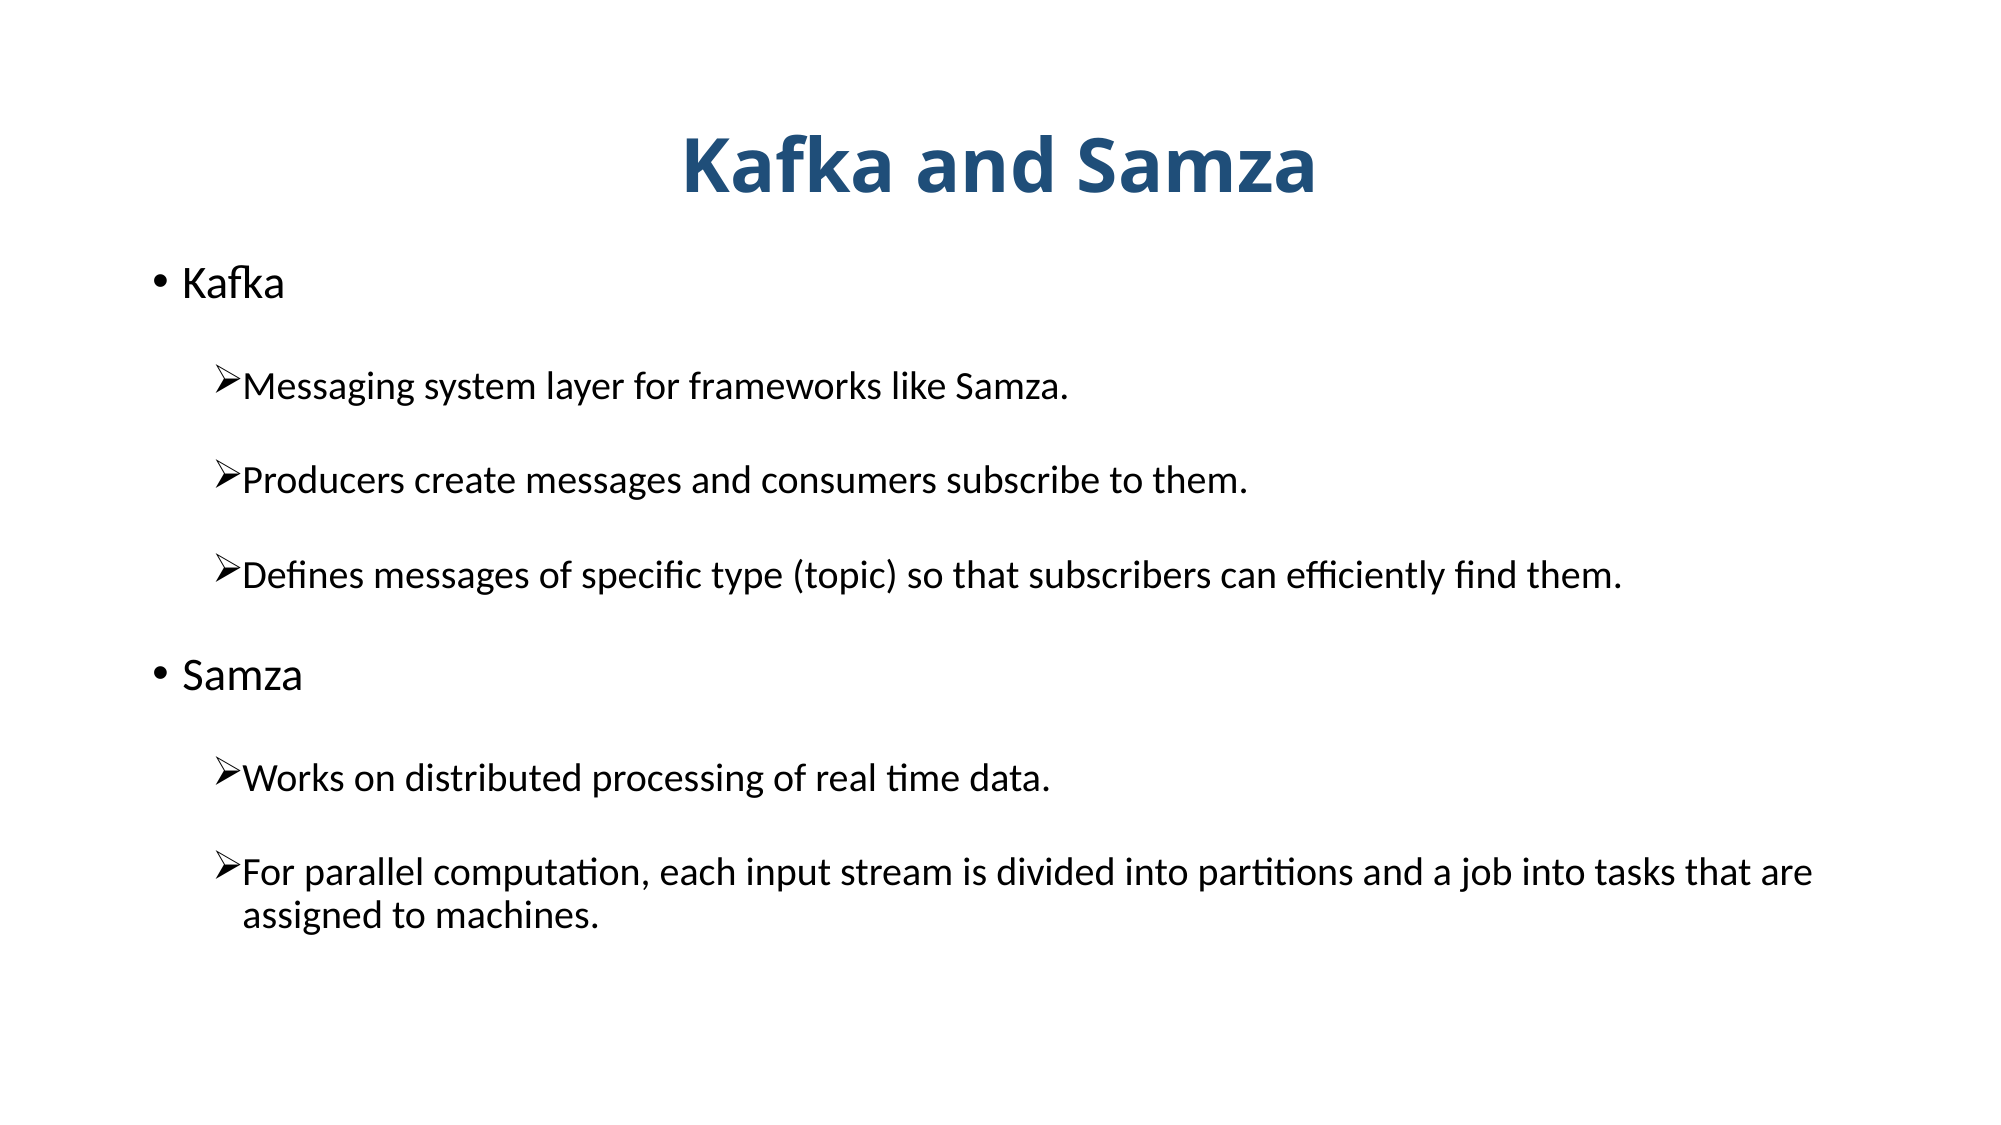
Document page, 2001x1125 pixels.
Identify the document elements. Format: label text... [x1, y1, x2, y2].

title Kafka and Samza [137, 59, 1863, 250]
list Kafka Messaging system layer for frameworks like Samza. Producers create messages and consumers subscribe to them. Defines messages of specific type (topic) so that subscribers can efficiently find them. Samza Works on distributed processing of real time data. For parallel computation, each input stream is divided into partitions and a job into tasks that are assigned to machines. [137, 250, 1863, 1102]
